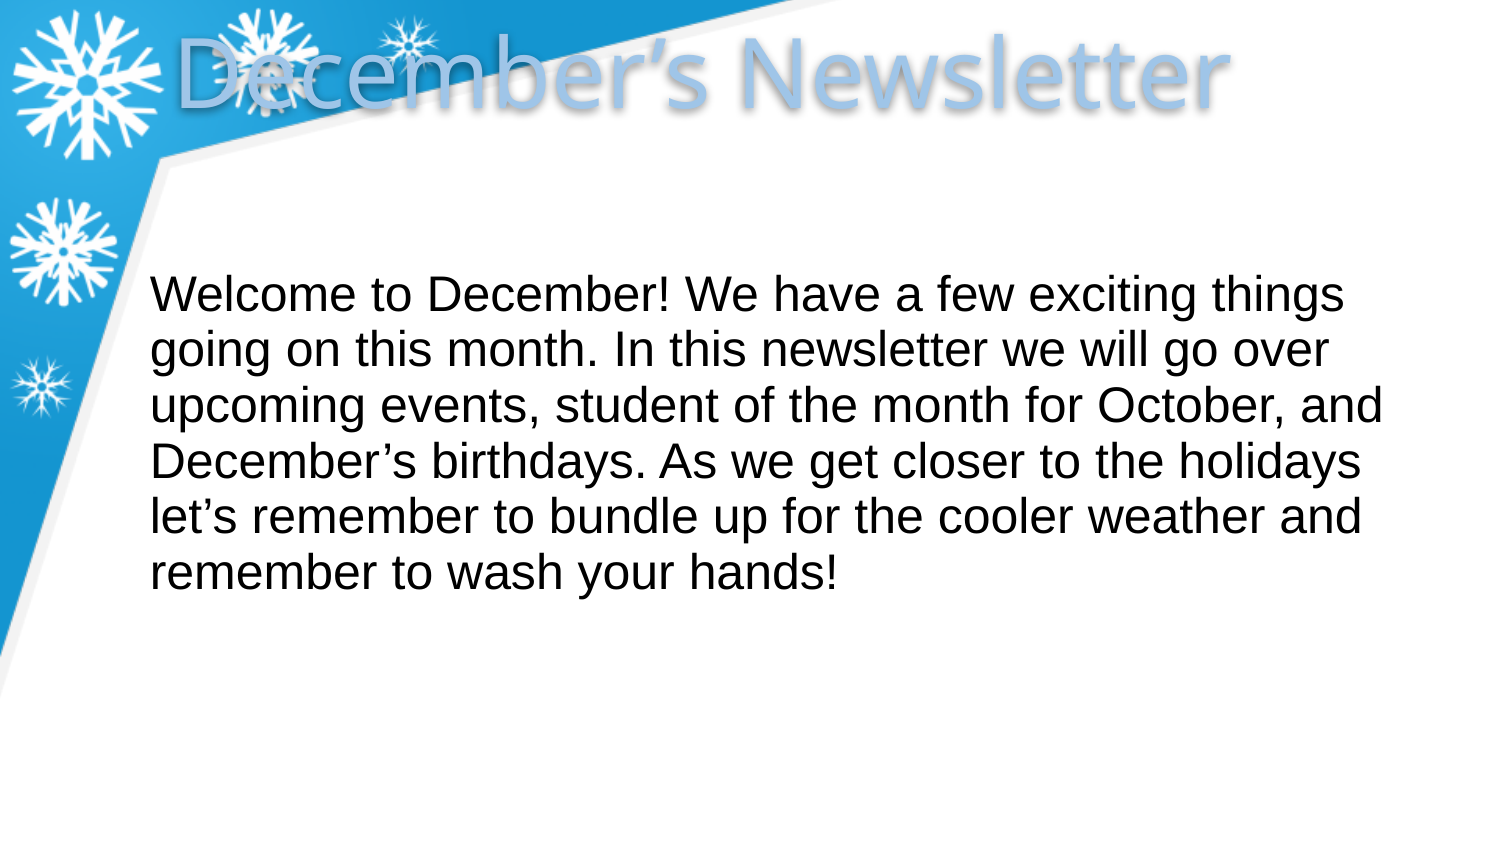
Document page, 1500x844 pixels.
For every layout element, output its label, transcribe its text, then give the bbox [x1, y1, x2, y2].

title December’s Newsletter [962, 0, 1500, 153]
subtitle Welcome to December! We have a few exciting things going on this month. In this newsletter we will go over upcoming events, student of the month for October, and December’s birthdays. As we get closer to the holidays let’s remember to bundle up for the cooler weather and remember to wash your hands! [59, 250, 1468, 844]
picture [0, 0, 962, 710]
